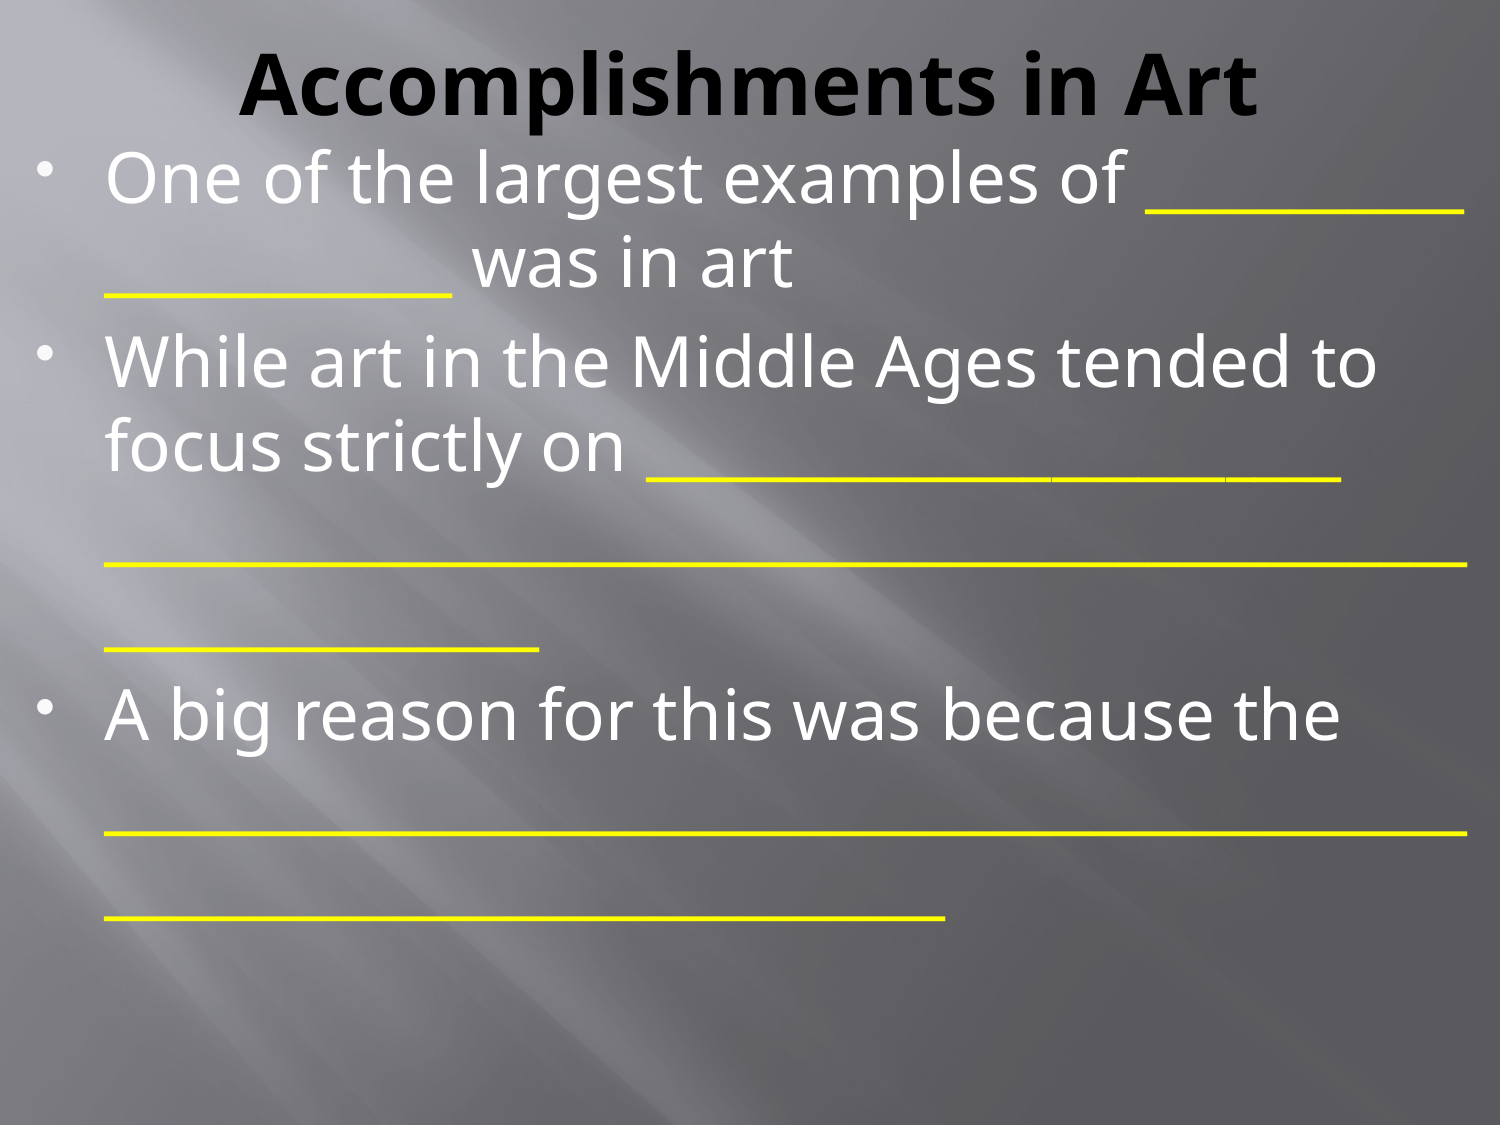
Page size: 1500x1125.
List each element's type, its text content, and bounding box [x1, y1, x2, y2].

title Accomplishments in Art [75, 0, 1425, 125]
list One of the largest examples of ___________ ____________ was in art While art in the Middle Ages tended to focus strictly on ________________________ ______________________________________________________________ A big reason for this was because the ____________________________________________________________________________ [0, 125, 1500, 1125]
